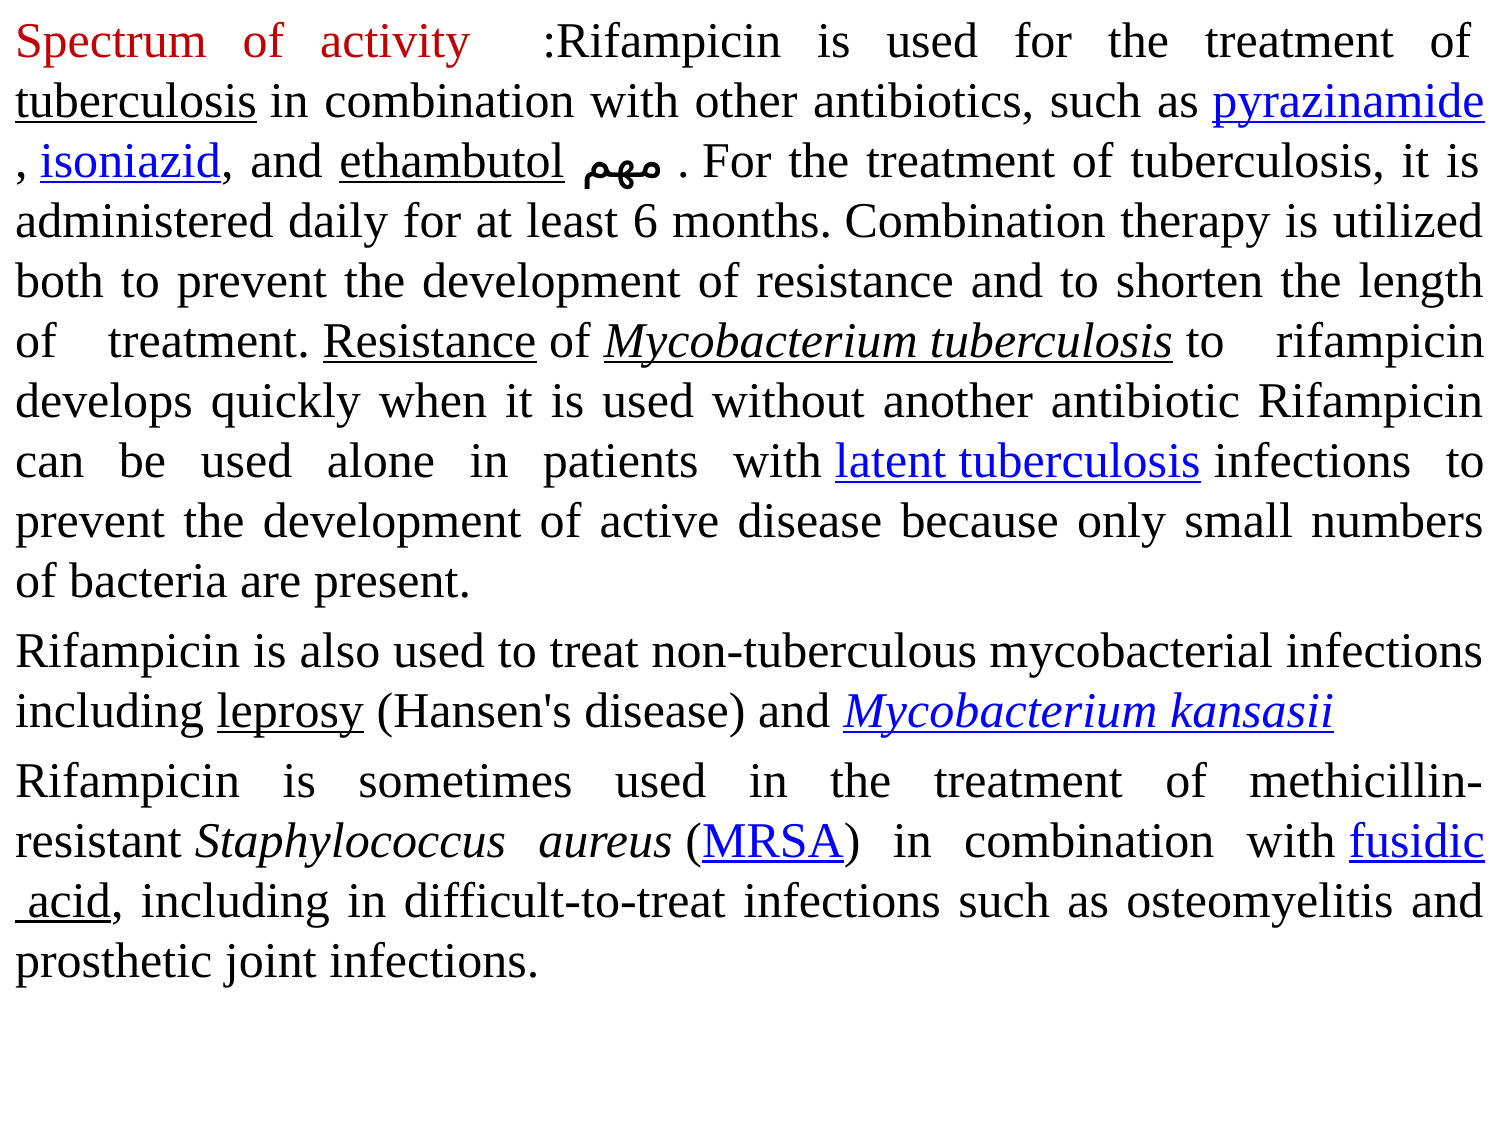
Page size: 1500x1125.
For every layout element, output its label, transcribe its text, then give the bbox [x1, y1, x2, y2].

list Spectrum of activity :Rifampicin is used for the treatment of tuberculosis in combination with other antibiotics, such as pyrazinamide, isoniazid, and ethambutol مهم . For the treatment of tuberculosis, it is administered daily for at least 6 months. Combination therapy is utilized both to prevent the development of resistance and to shorten the length of treatment. Resistance of Mycobacterium tuberculosis to rifampicin develops quickly when it is used without another antibiotic Rifampicin can be used alone in patients with latent tuberculosis infections to prevent the development of active disease because only small numbers of bacteria are present. Rifampicin is also used to treat non-tuberculous mycobacterial infections including leprosy (Hansen's disease) and Mycobacterium kansasii Rifampicin is sometimes used in the treatment of methicillin-resistant Staphylococcus aureus (MRSA) in combination with fusidic acid, including in difficult-to-treat infections such as osteomyelitis and prosthetic joint infections. [0, 0, 1500, 1125]
